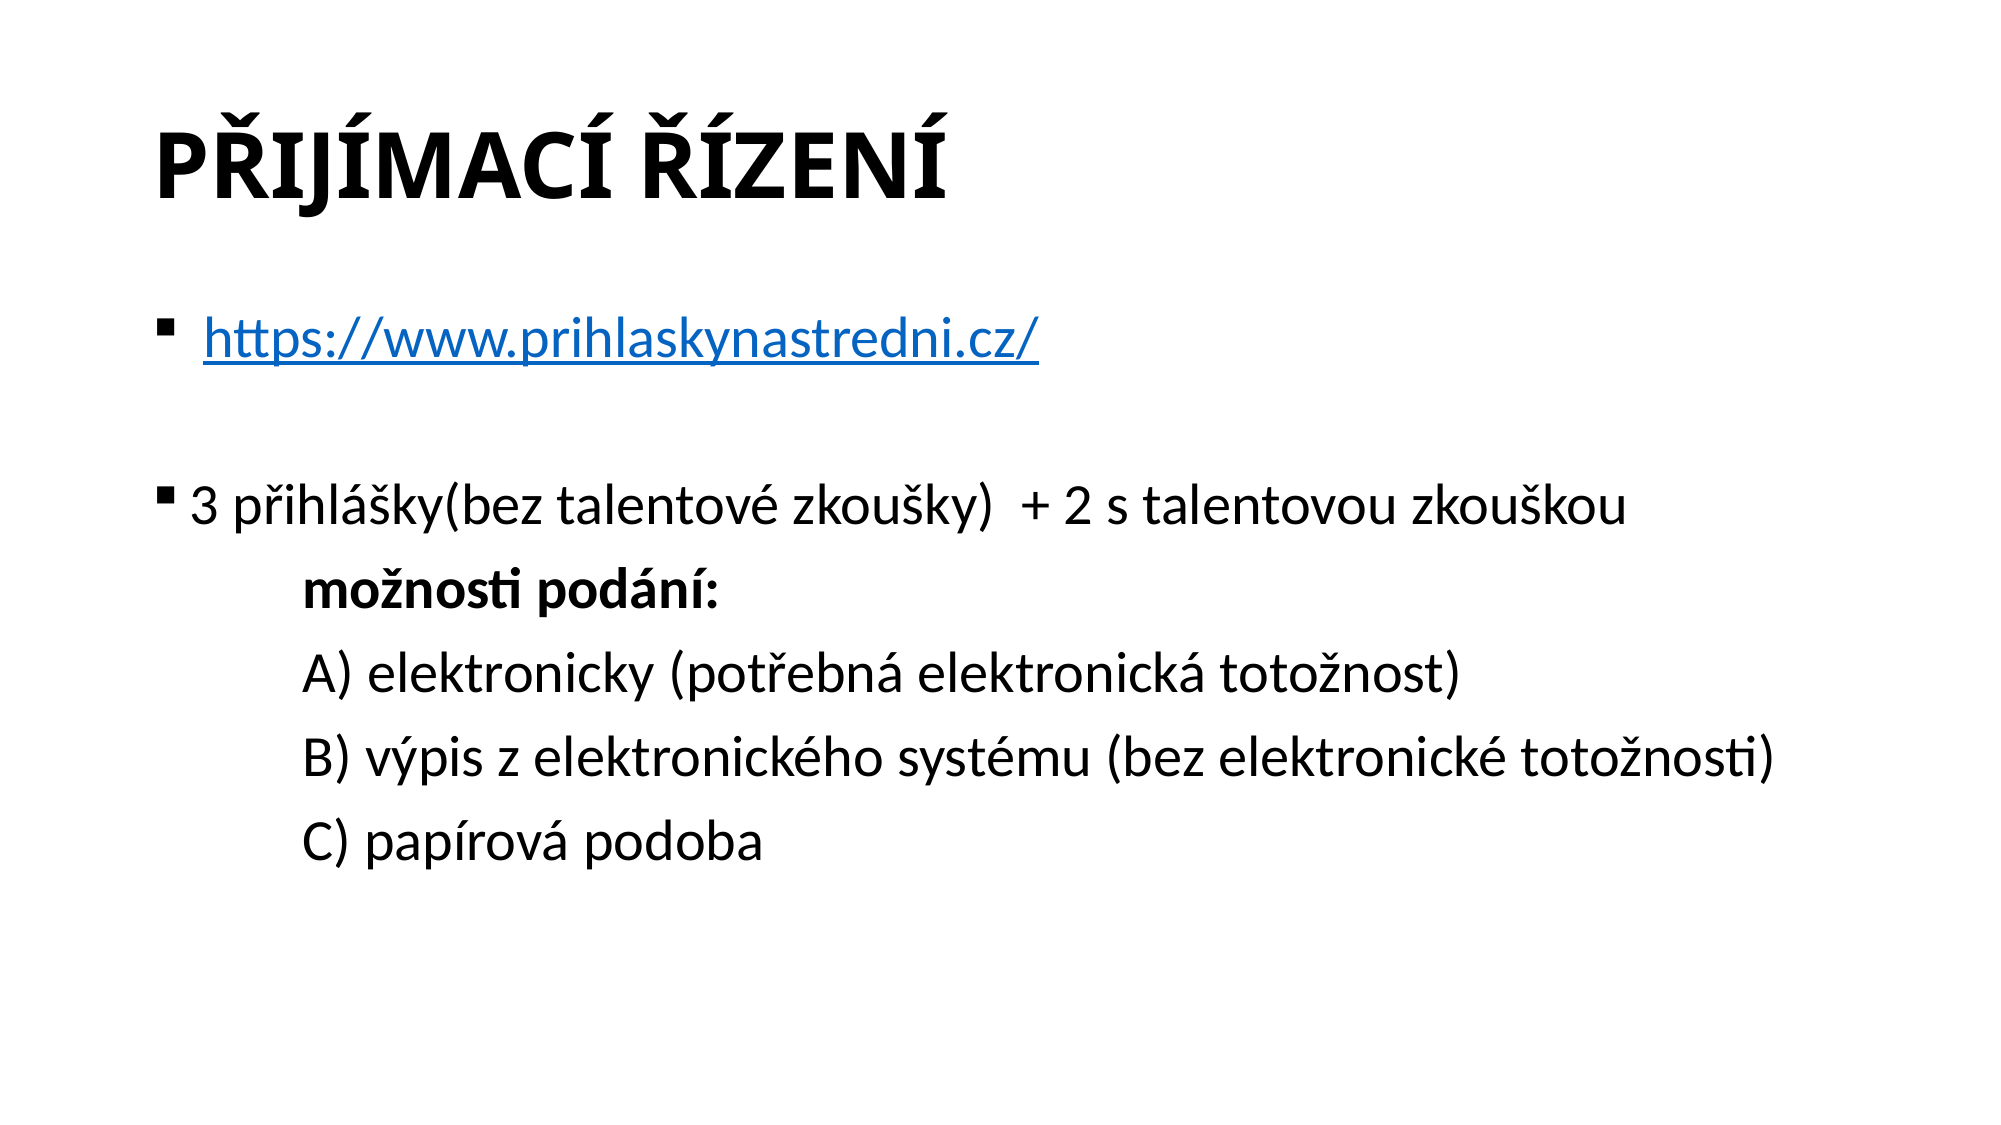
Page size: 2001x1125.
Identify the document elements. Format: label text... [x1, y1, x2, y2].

title PŘIJÍMACÍ ŘÍZENÍ [137, 59, 1863, 278]
list https://www.prihlaskynastredni.cz/ 3 přihlášky(bez talentové zkoušky) + 2 s talentovou zkouškou možnosti podání: A) elektronicky (potřebná elektronická totožnost) B) výpis z elektronického systému (bez elektronické totožnosti) C) papírová podoba [137, 299, 1863, 1014]
